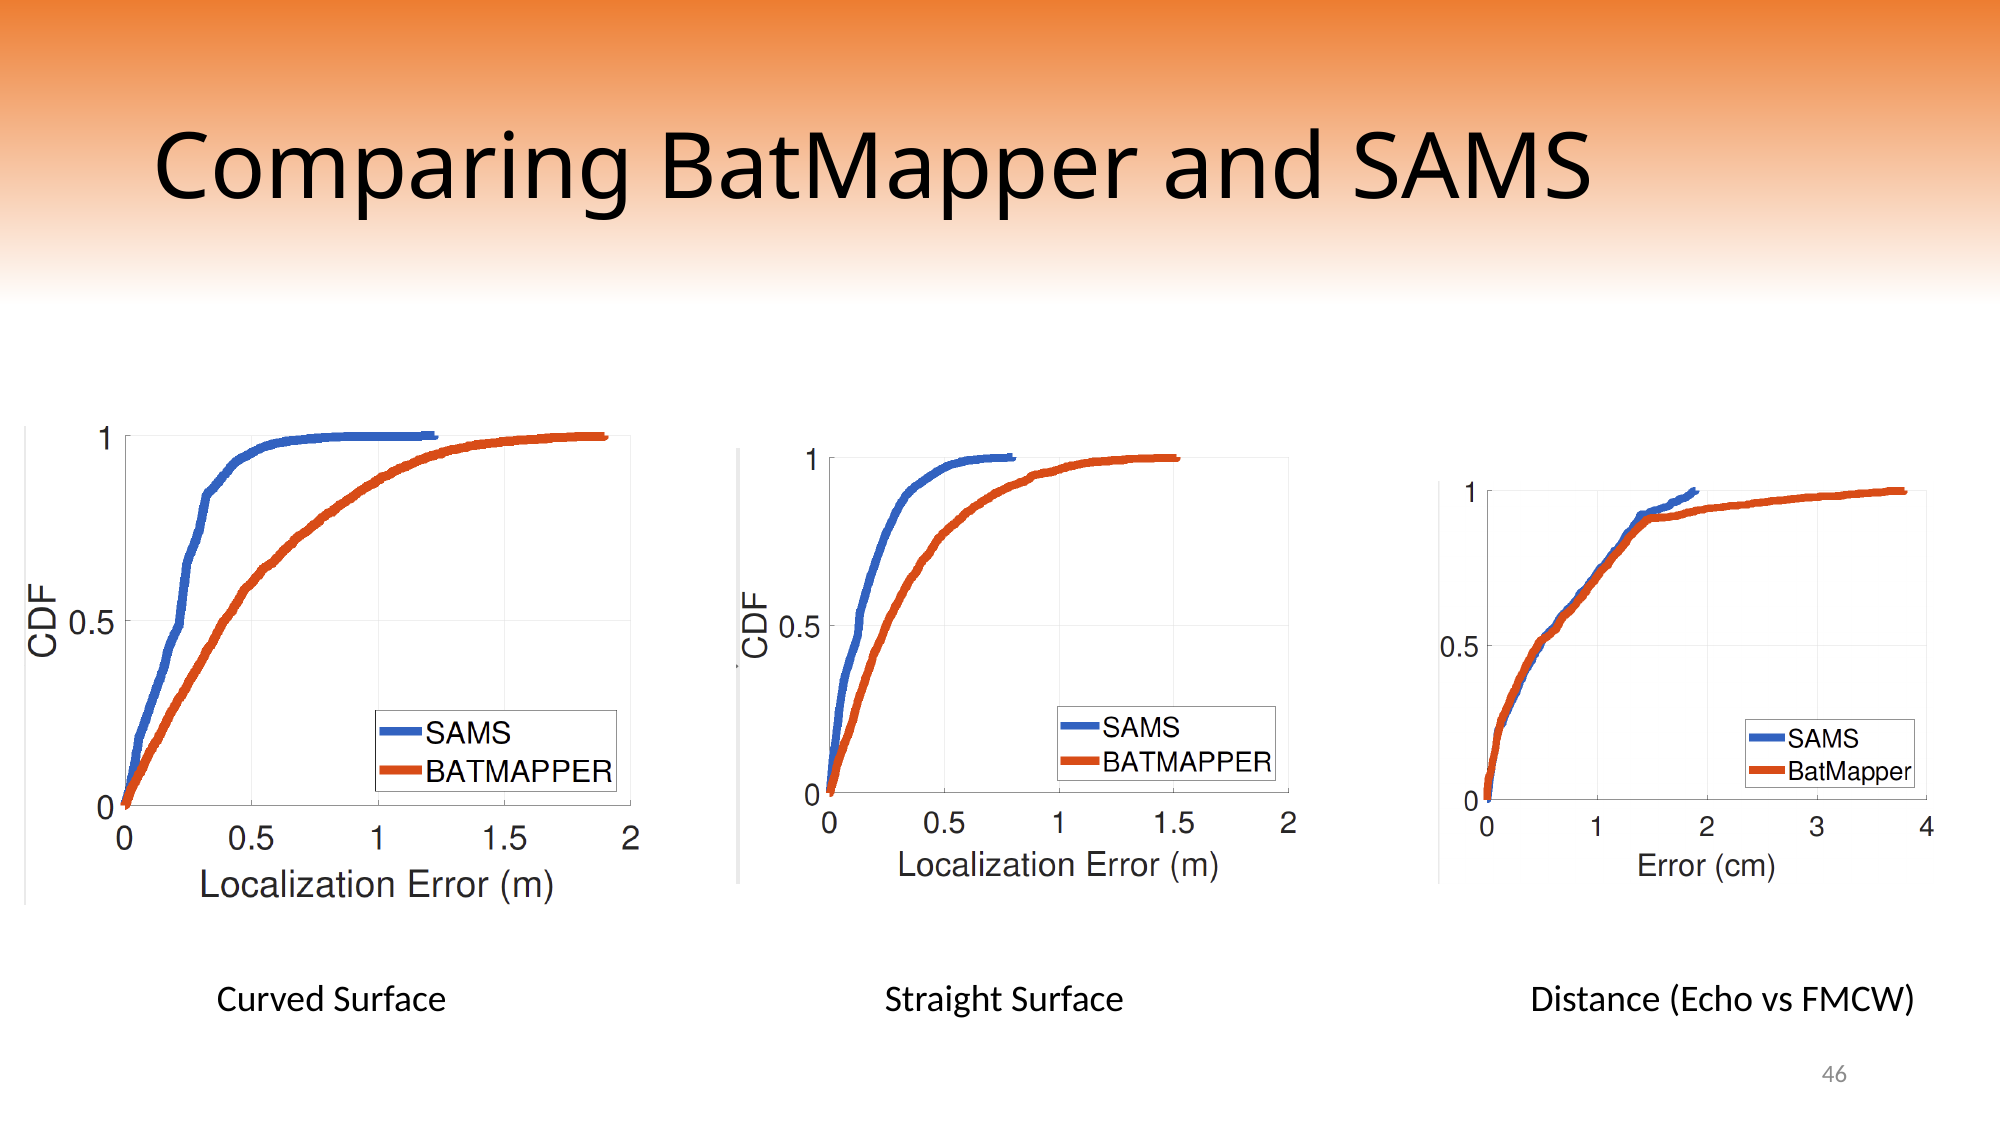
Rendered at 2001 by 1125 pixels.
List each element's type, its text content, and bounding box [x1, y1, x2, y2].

text_box Straight Surface [870, 966, 1140, 1026]
text_box Distance (Echo vs FMCW) [1515, 966, 1931, 1026]
text_box Curved Surface [202, 966, 462, 1026]
title Comparing BatMapper and SAMS [137, 59, 1863, 278]
picture [24, 426, 640, 906]
slide_number 46 [1412, 1042, 1863, 1103]
picture [736, 448, 1298, 885]
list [1438, 481, 1934, 884]
